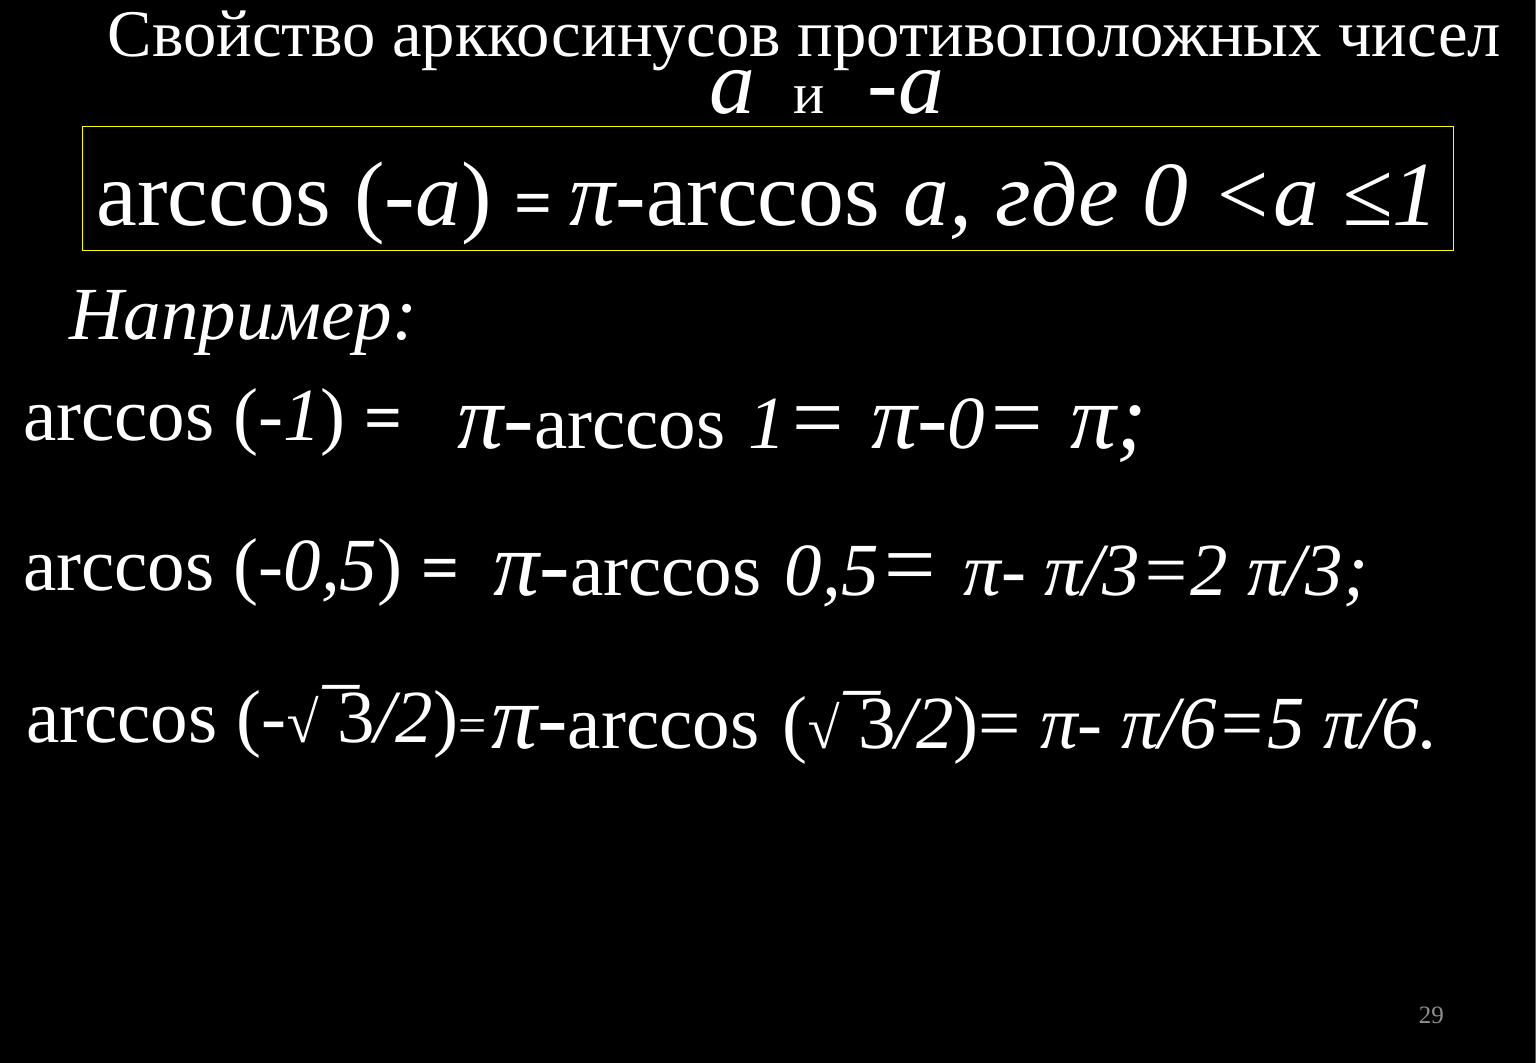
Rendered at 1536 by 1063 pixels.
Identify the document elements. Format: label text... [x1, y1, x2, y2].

text_box аrccos (-1) = [8, 358, 418, 463]
text_box аrccos (-0,5) = [8, 507, 475, 613]
text_box Например: [54, 256, 433, 362]
text_box аrccos (-a) = π-arccos a, где 0 <а ≤1 [82, 126, 1454, 251]
text_box аrccos (-√ ̅3/2)= [11, 660, 476, 766]
text_box π-arccos 0,5= π- π/3=2 π/3; [479, 496, 1384, 621]
text_box π-arccos (√ ̅3/2)= π- π/6=5 π/6. [476, 649, 1454, 774]
slide_number 29 [1100, 985, 1459, 1042]
text_box Свойство арккосинусов противоположных чисел а и -а [0, 0, 1536, 140]
text_box π-arccos 1= π-0= π; [443, 349, 1162, 474]
